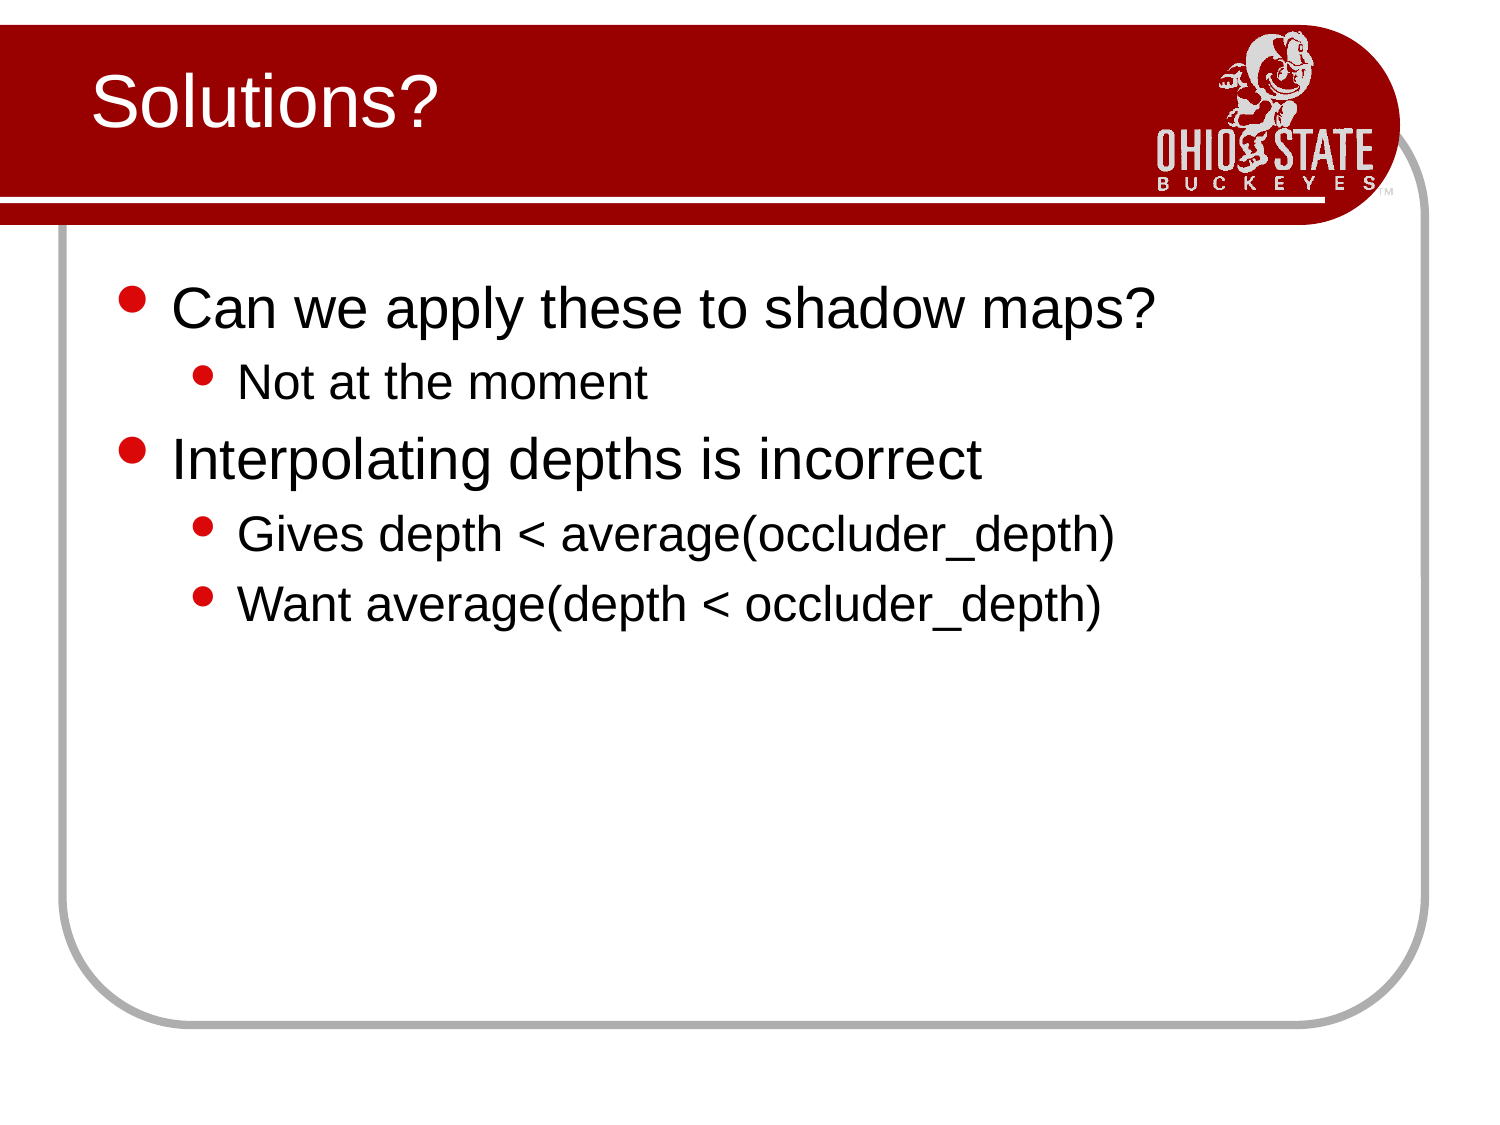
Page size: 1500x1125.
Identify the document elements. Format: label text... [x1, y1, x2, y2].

list Can we apply these to shadow maps? Not at the moment Interpolating depths is incorrect Gives depth < average(occluder_depth) Want average(depth < occluder_depth) [99, 262, 1401, 988]
title Solutions? [74, 44, 1288, 151]
